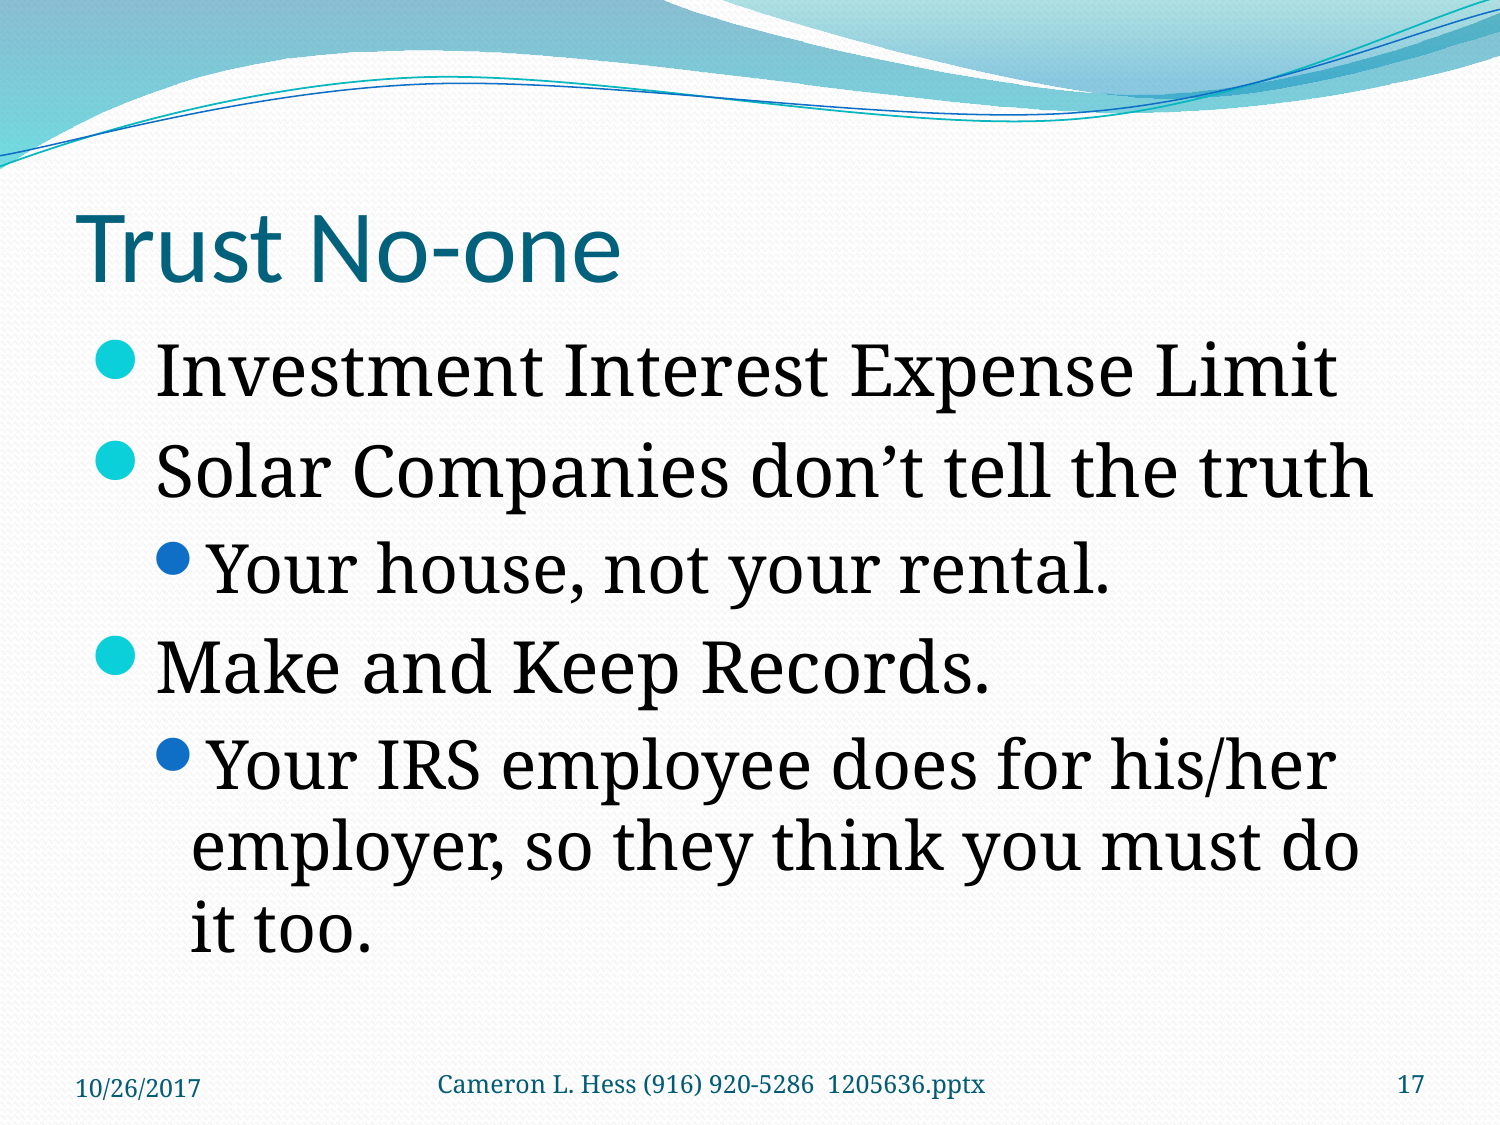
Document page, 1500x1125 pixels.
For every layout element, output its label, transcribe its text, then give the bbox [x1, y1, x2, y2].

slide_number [75, 1042, 425, 1103]
footer Cameron L. Hess (916) 920-5286 1205636.pptx [437, 1042, 988, 1103]
list Investment Interest Expense Limit Solar Companies don’t tell the truth Your house, not your rental. Make and Keep Records. Your IRS employee does for his/her employer, so they think you must do it too. [75, 317, 1425, 1038]
slide_number 17 [1299, 1042, 1425, 1103]
title Trust No-one [75, 115, 1425, 303]
